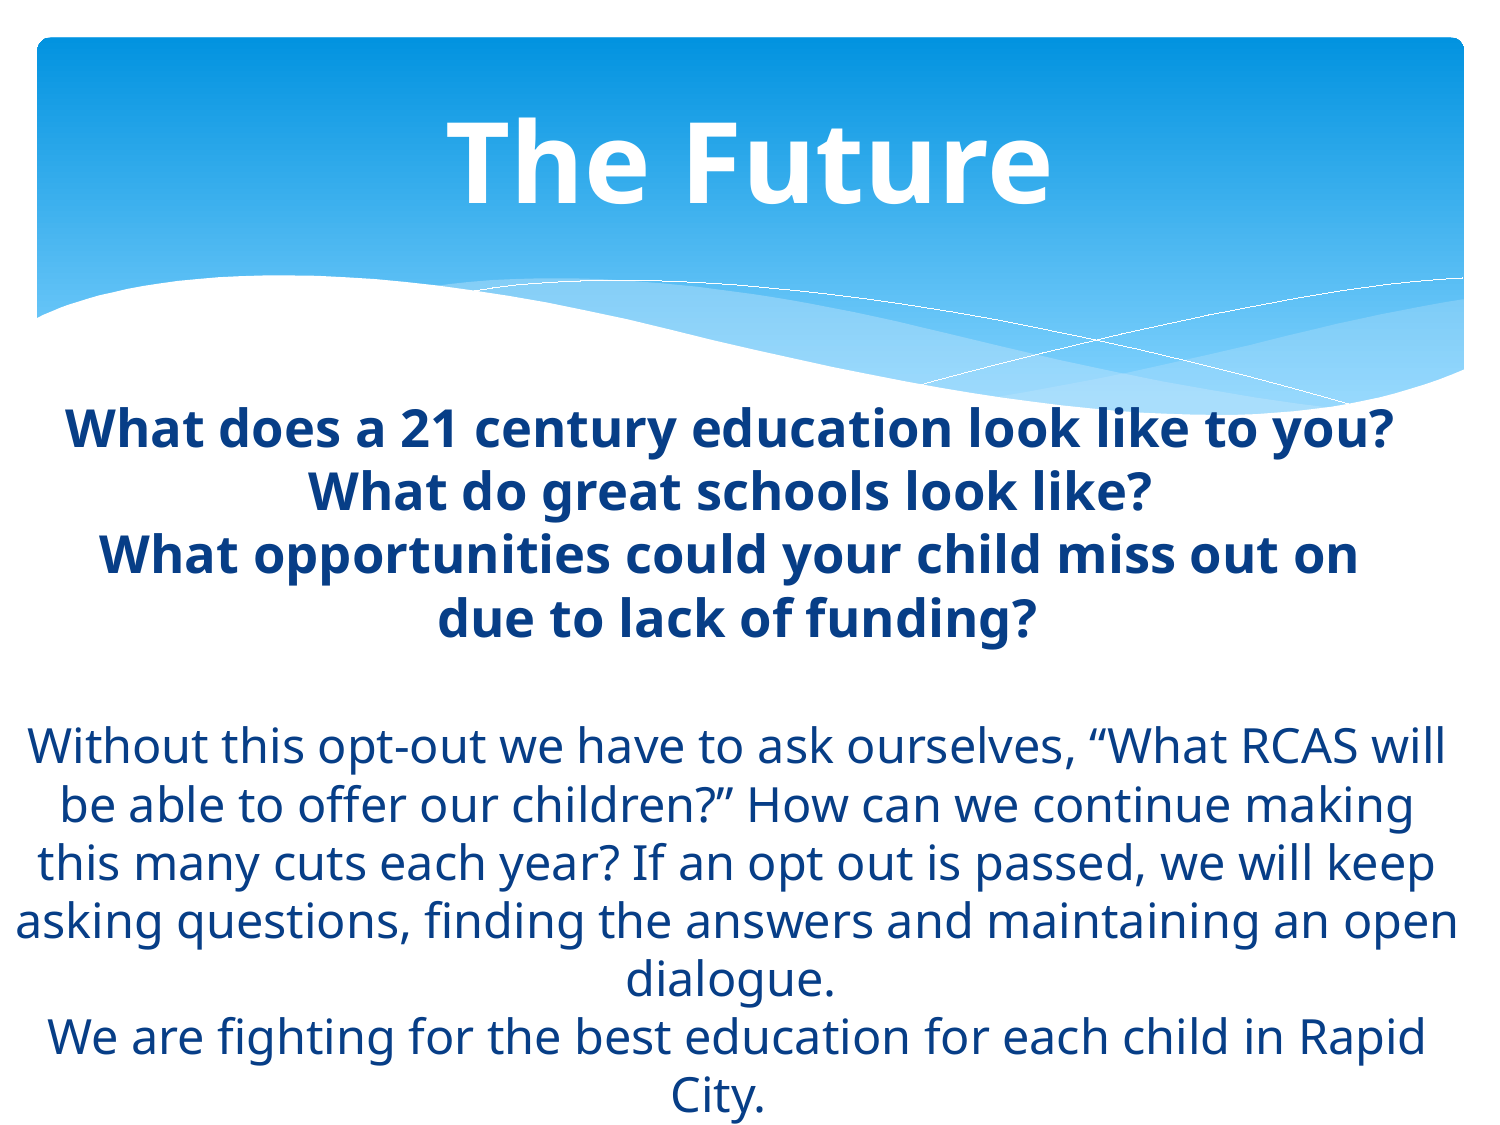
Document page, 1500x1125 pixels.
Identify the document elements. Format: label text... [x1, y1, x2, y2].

list What does a 21 century education look like to you? What do great schools look like? What opportunities could your child miss out on due to lack of funding? Without this opt-out we have to ask ourselves, “What RCAS will be able to offer our children?” How can we continue making this many cuts each year? If an opt out is passed, we will keep asking questions, finding the answers and maintaining an open dialogue. We are fighting for the best education for each child in Rapid City. [0, 387, 1475, 1125]
title The Future [75, 55, 1425, 261]
